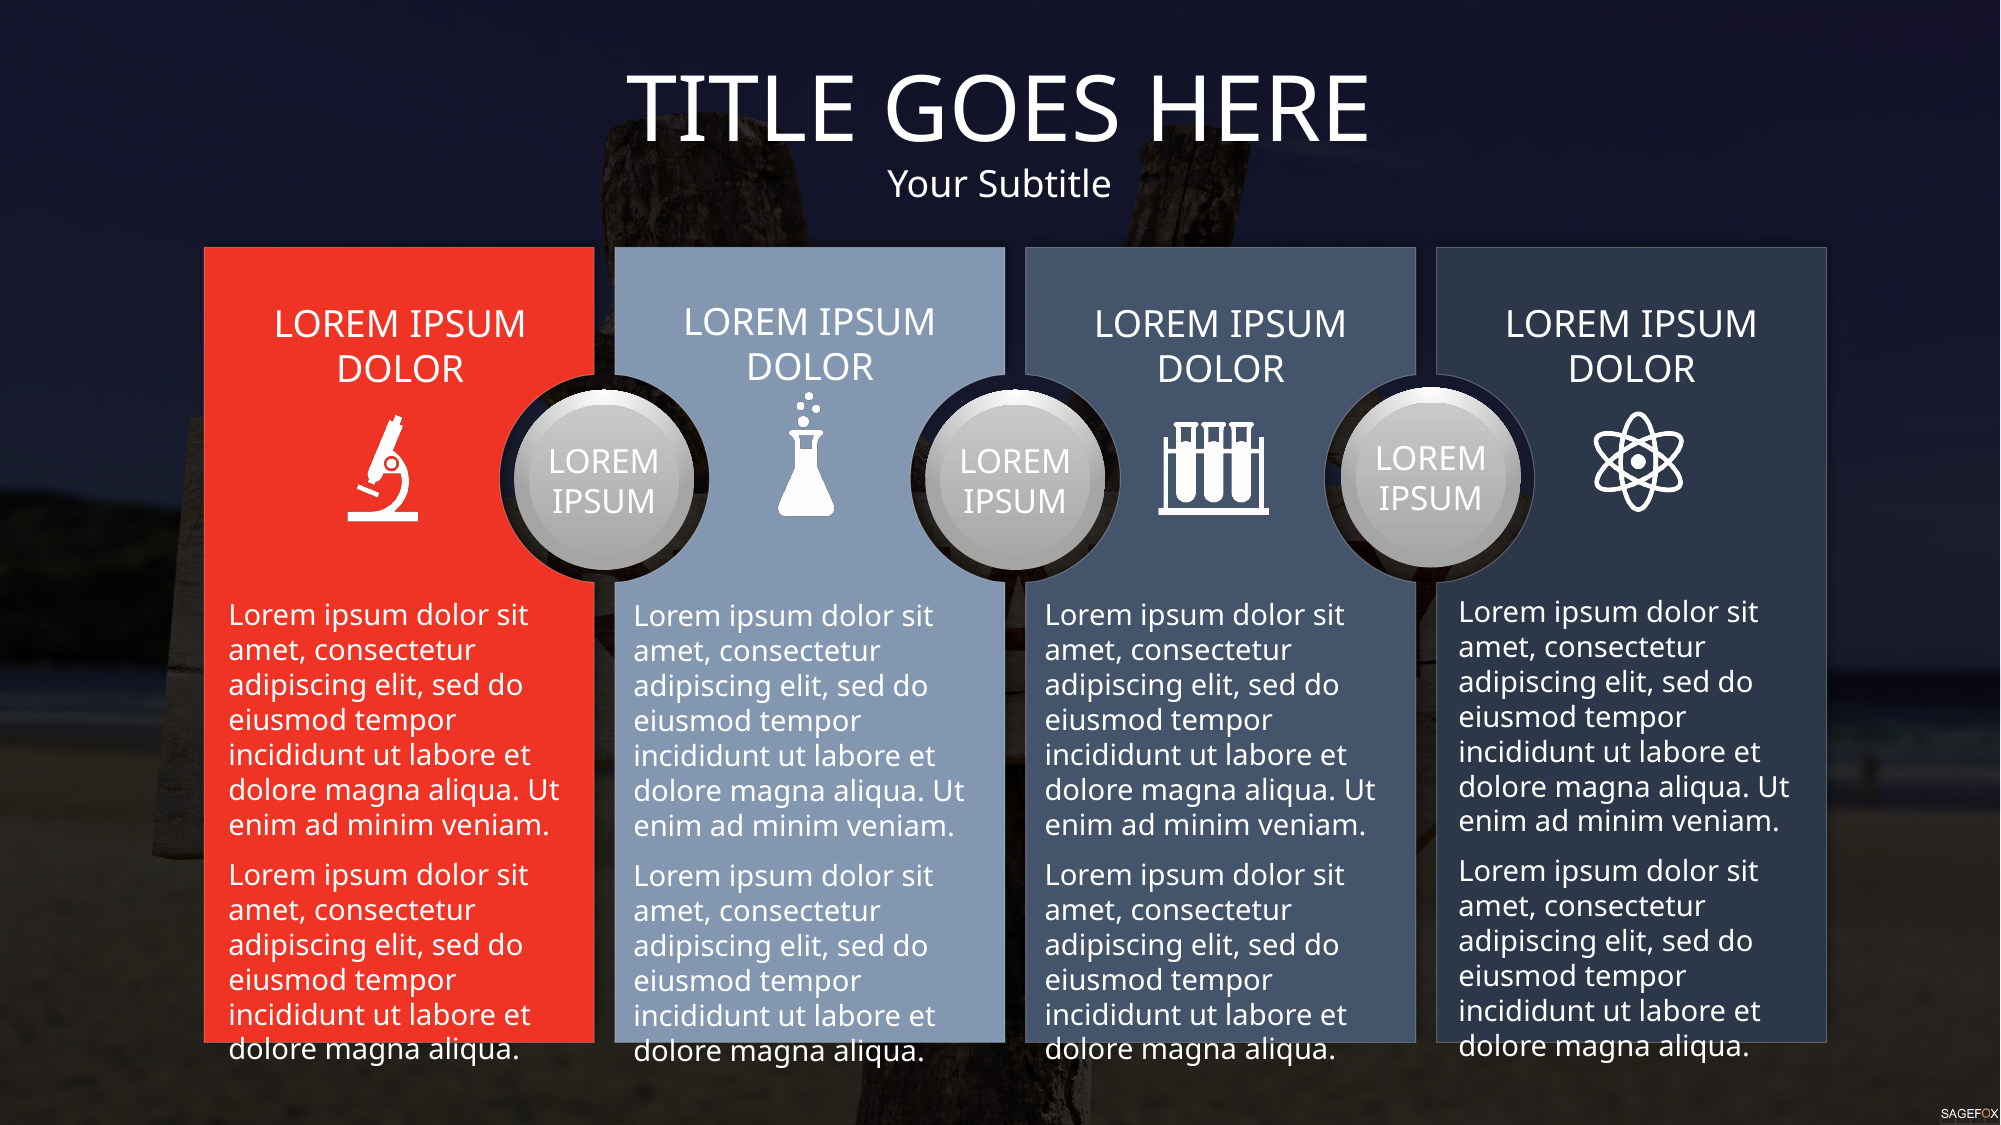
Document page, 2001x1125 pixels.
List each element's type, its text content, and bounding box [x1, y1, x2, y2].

text_box Lorem ipsum dolor sit amet, consectetur adipiscing elit, sed do eiusmod tempor incididunt ut labore et dolore magna aliqua. Ut enim ad minim veniam. Lorem ipsum dolor sit amet, consectetur adipiscing elit, sed do eiusmod tempor incididunt ut labore et dolore magna aliqua. [213, 588, 605, 1074]
text_box LOREM IPSUM DOLOR [221, 292, 579, 415]
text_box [514, 389, 695, 570]
text_box Lorem ipsum dolor sit amet, consectetur adipiscing elit, sed do eiusmod tempor incididunt ut labore et dolore magna aliqua. Ut enim ad minim veniam. Lorem ipsum dolor sit amet, consectetur adipiscing elit, sed do eiusmod tempor incididunt ut labore et dolore magna aliqua. [618, 589, 1009, 1075]
picture [0, 0, 2001, 1125]
text_box LOREM IPSUM DOLOR [1453, 292, 1810, 416]
text_box Lorem ipsum dolor sit amet, consectetur adipiscing elit, sed do eiusmod tempor incididunt ut labore et dolore magna aliqua. Ut enim ad minim veniam. Lorem ipsum dolor sit amet, consectetur adipiscing elit, sed do eiusmod tempor incididunt ut labore et dolore magna aliqua. [1443, 585, 1835, 1070]
text_box Lorem ipsum dolor sit amet, consectetur adipiscing elit, sed do eiusmod tempor incididunt ut labore et dolore magna aliqua. Ut enim ad minim veniam. Lorem ipsum dolor sit amet, consectetur adipiscing elit, sed do eiusmod tempor incididunt ut labore et dolore magna aliqua. [1029, 588, 1421, 1074]
text_box [1024, 415, 1417, 1044]
text_box LOREM IPSUM DOLOR [631, 291, 989, 414]
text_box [1340, 387, 1521, 568]
text_box [613, 414, 1006, 1044]
text_box [203, 246, 596, 1044]
text_box TITLE GOES HERE Your Subtitle [548, 42, 1452, 212]
text_box [1435, 246, 1828, 1044]
text_box [613, 246, 1006, 378]
text_box LOREM IPSUM DOLOR [1042, 292, 1400, 415]
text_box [925, 389, 1106, 570]
text_box [1024, 246, 1417, 379]
